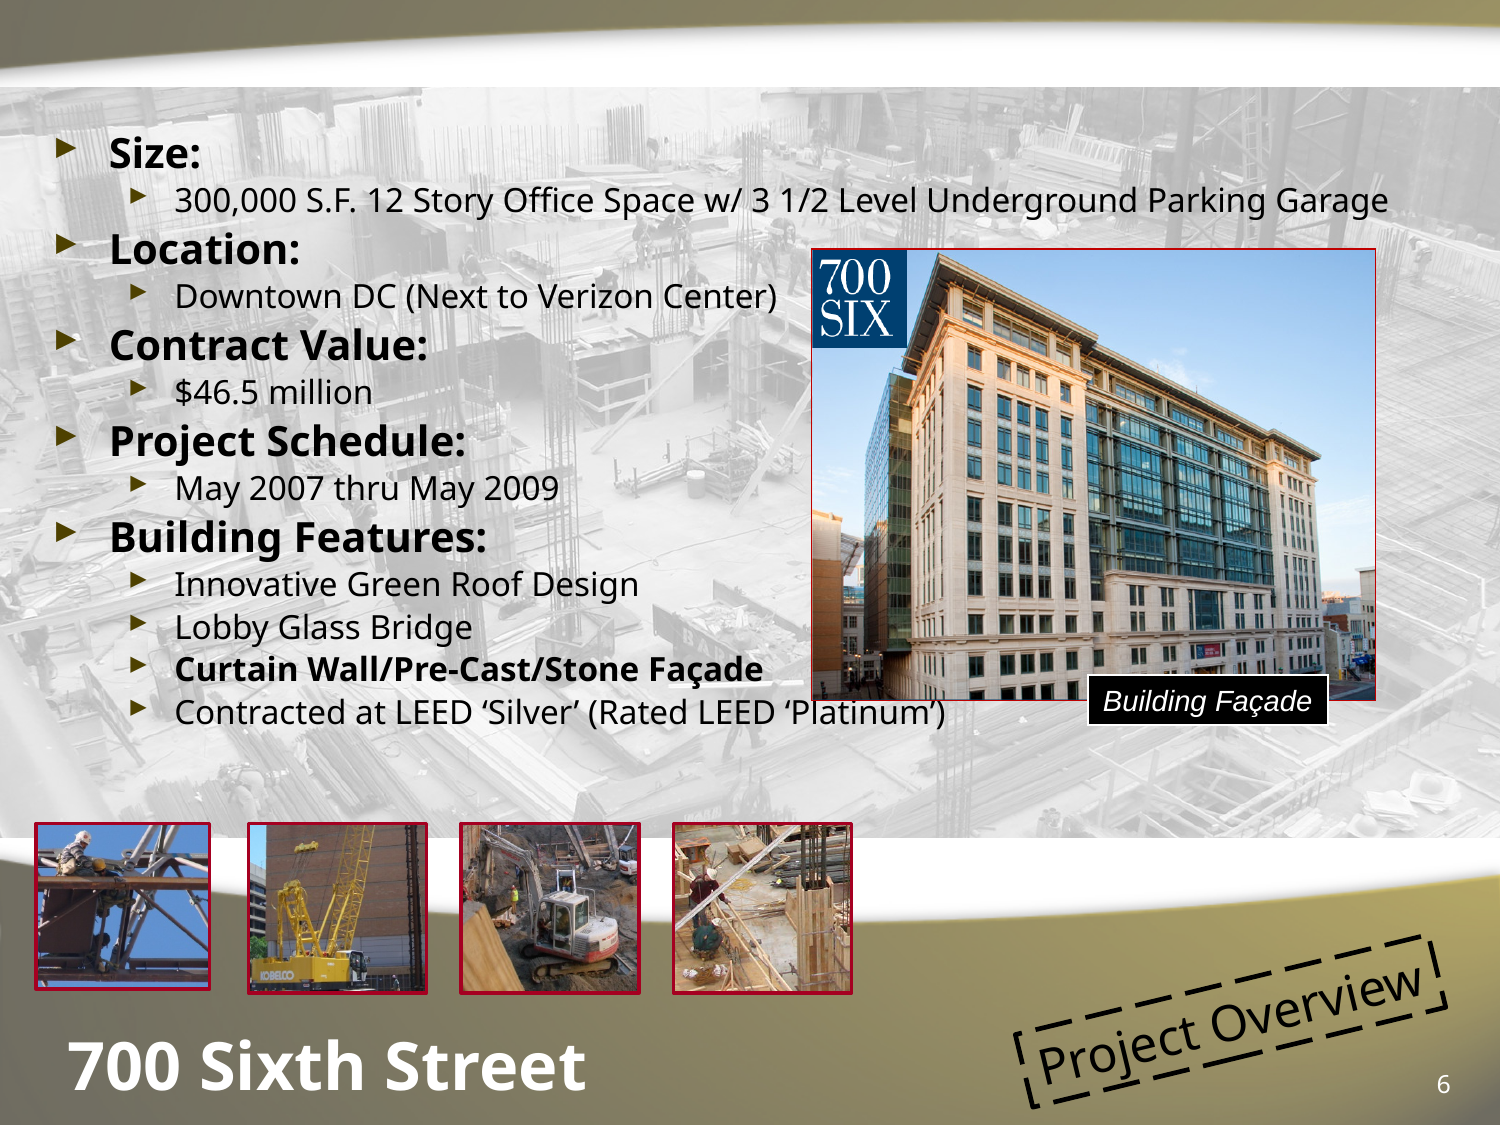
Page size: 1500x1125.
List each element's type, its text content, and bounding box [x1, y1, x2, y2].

slide_number 6 [1387, 1060, 1500, 1125]
picture [0, 87, 1500, 992]
text_box 700 Sixth Street [52, 1016, 603, 1112]
text_box Project Overview [1015, 934, 1446, 1108]
